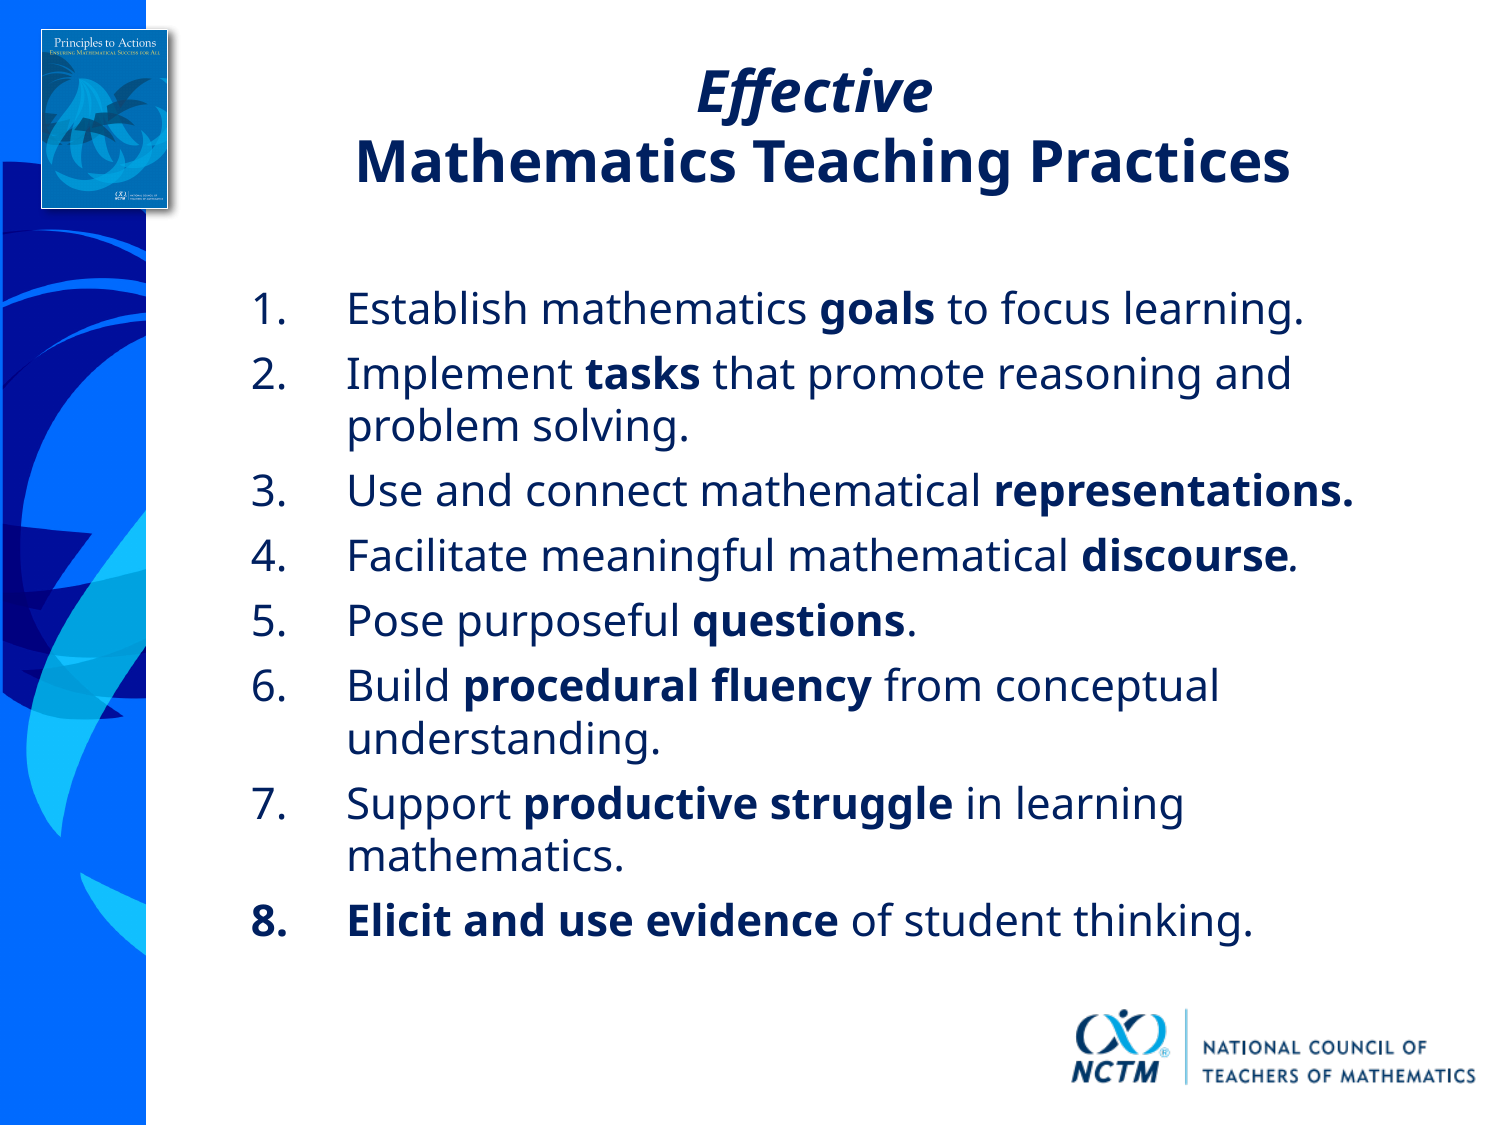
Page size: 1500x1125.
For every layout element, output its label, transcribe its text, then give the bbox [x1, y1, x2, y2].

text_box Establish mathematics goals to focus learning. Implement tasks that promote reasoning and problem solving. Use and connect mathematical representations. Facilitate meaningful mathematical discourse. Pose purposeful questions. Build procedural fluency from conceptual understanding. Support productive struggle in learning mathematics. Elicit and use evidence of student thinking. [217, 272, 1474, 1001]
text_box Effective Mathematics Teaching Practices [170, 29, 1500, 218]
picture [0, 0, 168, 1125]
